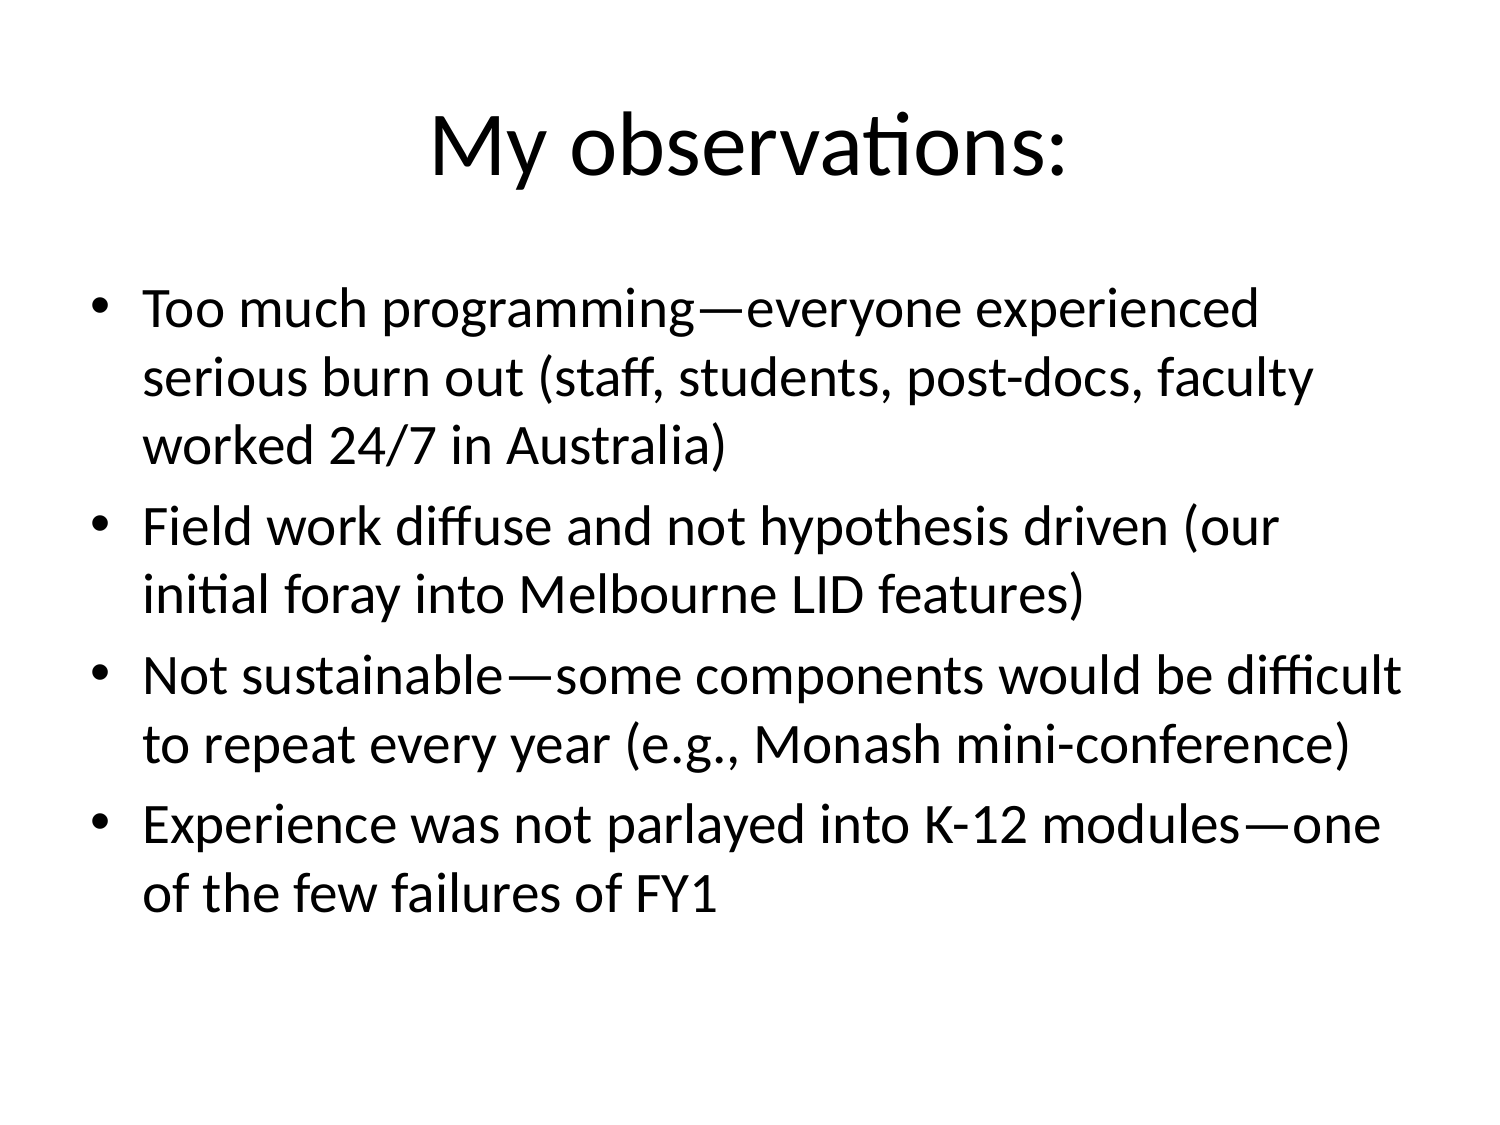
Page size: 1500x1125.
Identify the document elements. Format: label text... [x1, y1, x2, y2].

list Too much programming—everyone experienced serious burn out (staff, students, post-docs, faculty worked 24/7 in Australia) Field work diffuse and not hypothesis driven (our initial foray into Melbourne LID features) Not sustainable—some components would be difficult to repeat every year (e.g., Monash mini-conference) Experience was not parlayed into K-12 modules—one of the few failures of FY1 [75, 262, 1425, 1005]
title My observations: [75, 45, 1425, 233]
